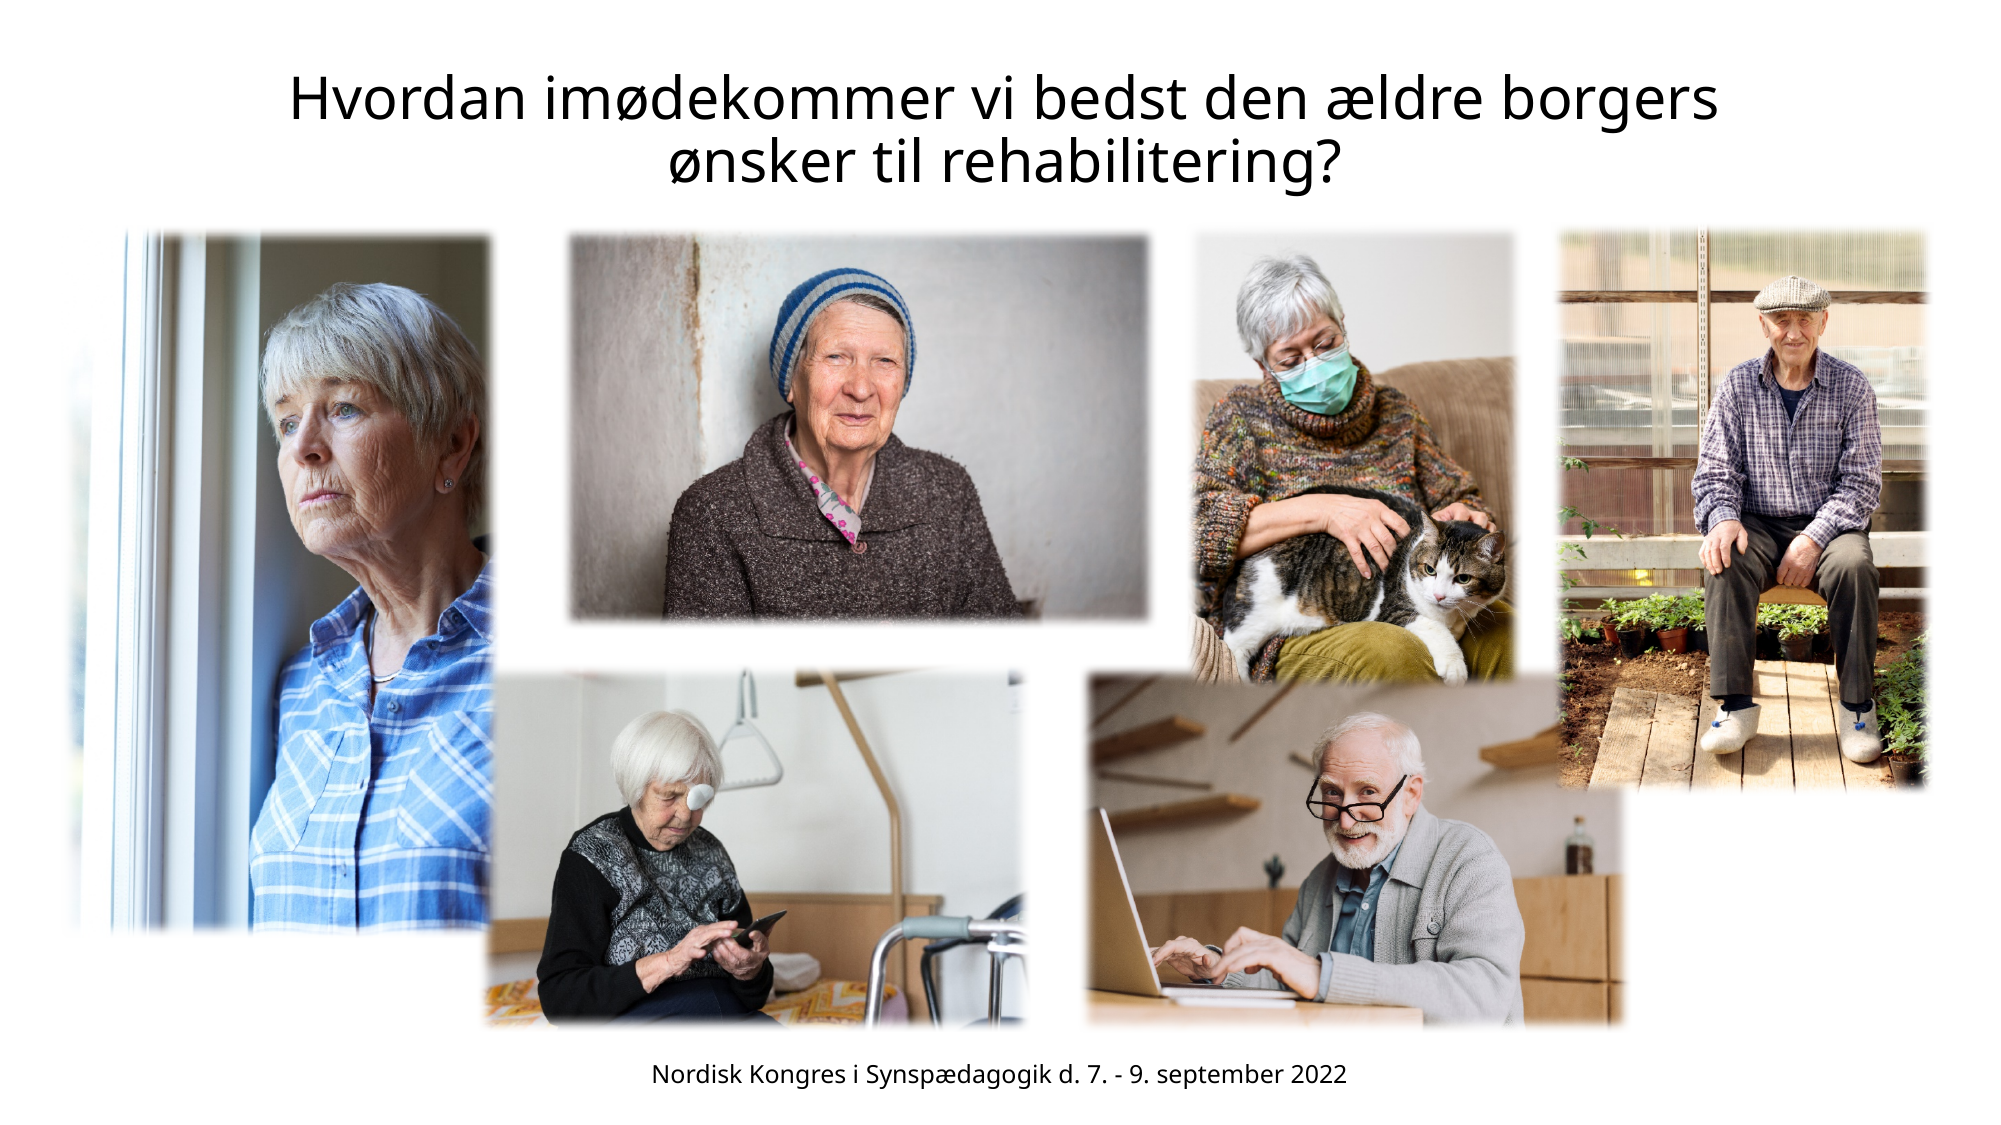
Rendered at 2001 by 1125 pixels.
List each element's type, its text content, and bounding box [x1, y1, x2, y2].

picture [61, 224, 1032, 1033]
picture [1078, 222, 1934, 1034]
picture [559, 224, 1158, 630]
title Hvordan imødekommer vi bedst den ældre borgers ønsker til rehabilitering? [270, 59, 1740, 204]
footer Nordisk Kongres i Synspædagogik d. 7. - 9. september 2022 [0, 1051, 2000, 1112]
